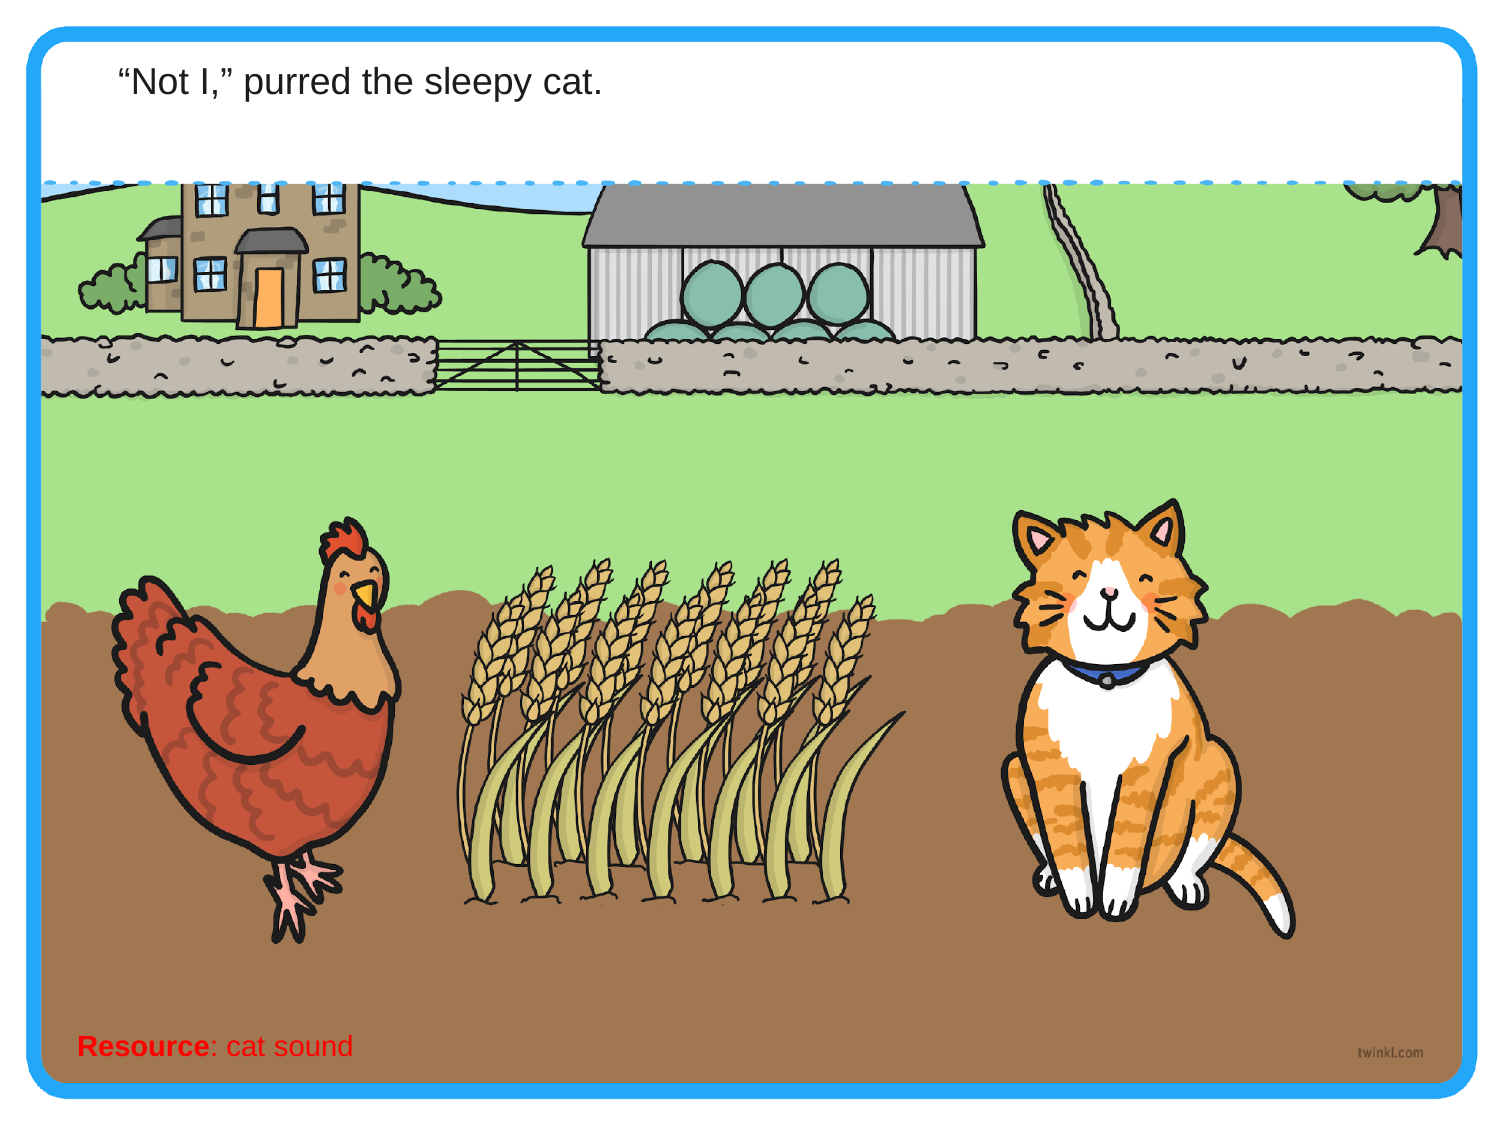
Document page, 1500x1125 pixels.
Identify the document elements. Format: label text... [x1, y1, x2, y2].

picture [0, 0, 1500, 1125]
text_box “Not I,” purred the sleepy cat. [102, 54, 1397, 170]
text_box Resource: cat sound [62, 1020, 693, 1070]
